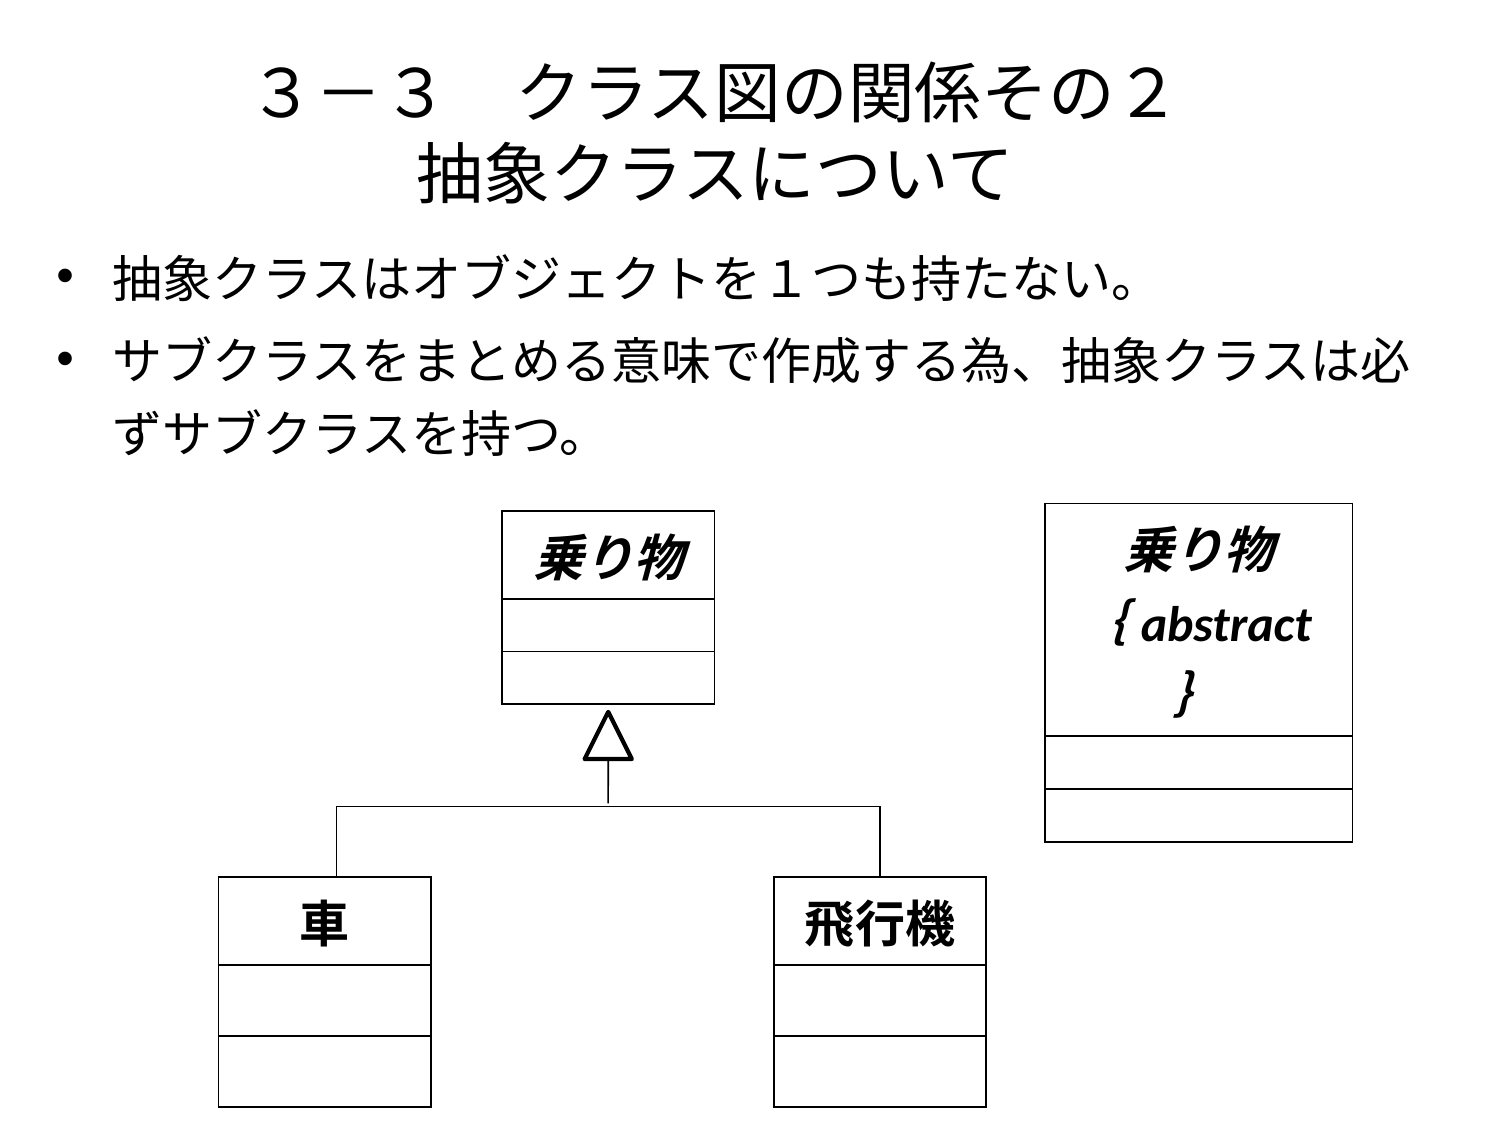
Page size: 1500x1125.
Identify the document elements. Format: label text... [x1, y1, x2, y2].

table_cell [219, 966, 430, 1035]
table_header 車 [219, 878, 430, 964]
table_cell [219, 1037, 430, 1106]
list 抽象クラスはオブジェクトを１つも持たない。 サブクラスをまとめる意味で作成する為、抽象クラスは必ずサブクラスを持つ。 [41, 231, 1471, 492]
table_cell [503, 652, 714, 703]
table_cell [1046, 790, 1352, 841]
table_cell [775, 966, 985, 1035]
table_cell [775, 1037, 985, 1106]
table_header 飛行機 [775, 878, 985, 964]
table_cell [1046, 737, 1352, 788]
text_box [582, 709, 634, 762]
table_header 乗り物 [503, 512, 714, 598]
table_header 乗り物 ｛abstract｝ [1046, 504, 1352, 735]
title ３－３ クラス図の関係その２ 抽象クラスについて [76, 30, 1355, 231]
table_cell [503, 600, 714, 651]
